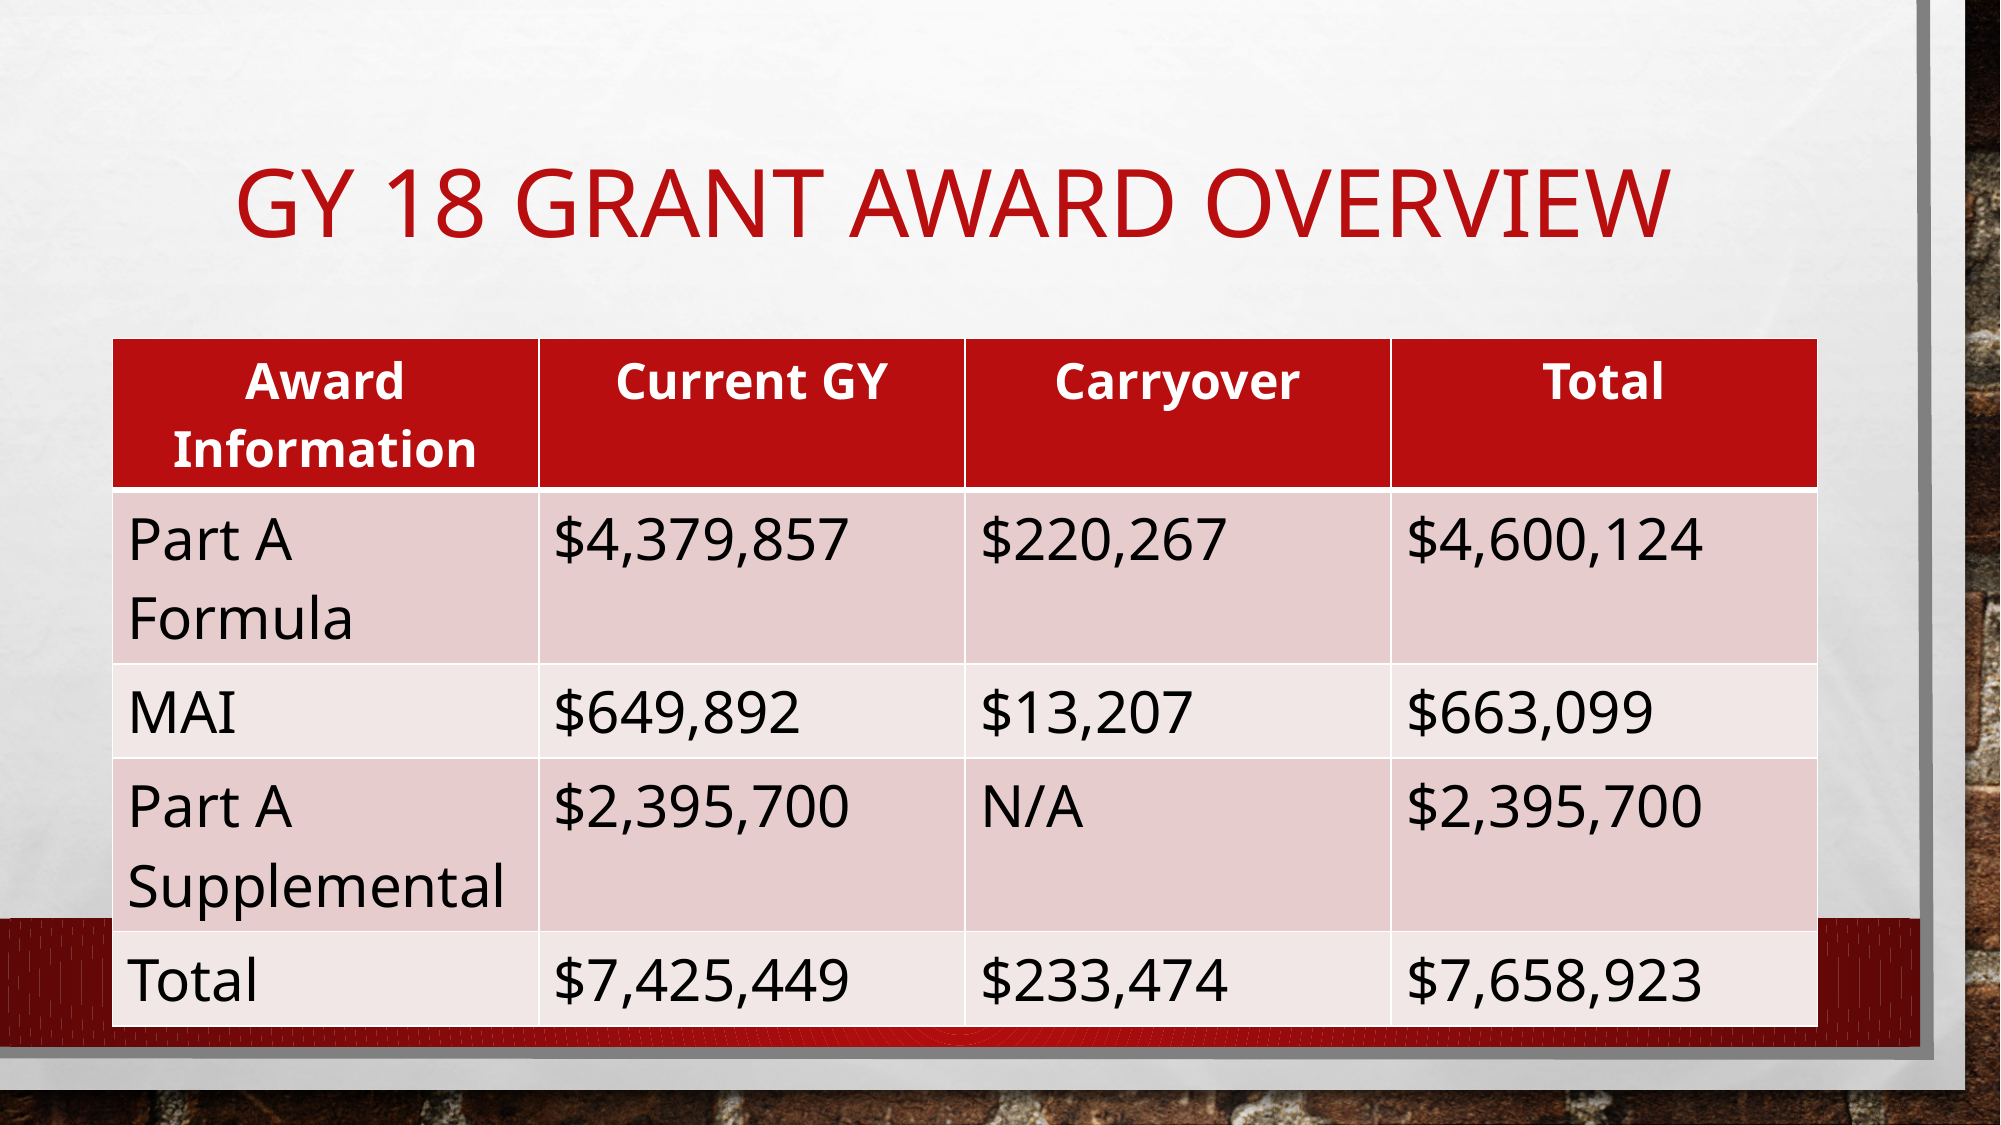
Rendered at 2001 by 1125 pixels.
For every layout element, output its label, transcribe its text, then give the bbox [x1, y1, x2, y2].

table_cell $2,395,700 [1392, 759, 1817, 931]
table_cell $2,395,700 [540, 759, 964, 931]
table_cell $7,425,449 [540, 932, 964, 1025]
table_header Total [1392, 339, 1817, 487]
table_cell MAI [113, 665, 538, 757]
table_cell Total [113, 932, 538, 1025]
table_cell Part A Supplemental [113, 759, 538, 931]
table_cell Part A Formula [113, 493, 538, 663]
table_header Award Information [113, 339, 538, 487]
title GY 18 Grant Award Overview [112, 112, 1818, 302]
table_cell N/A [966, 759, 1390, 931]
table_header Current GY [540, 339, 964, 487]
table_cell $4,600,124 [1392, 493, 1817, 663]
table_cell $233,474 [966, 932, 1390, 1025]
table_cell $7,658,923 [1392, 932, 1817, 1025]
table_cell $13,207 [966, 665, 1390, 757]
table_cell $663,099 [1392, 665, 1817, 757]
table_cell $4,379,857 [540, 493, 964, 663]
table_cell $649,892 [540, 665, 964, 757]
table_cell $220,267 [966, 493, 1390, 663]
table_header Carryover [966, 339, 1390, 487]
picture [0, 0, 2000, 1125]
